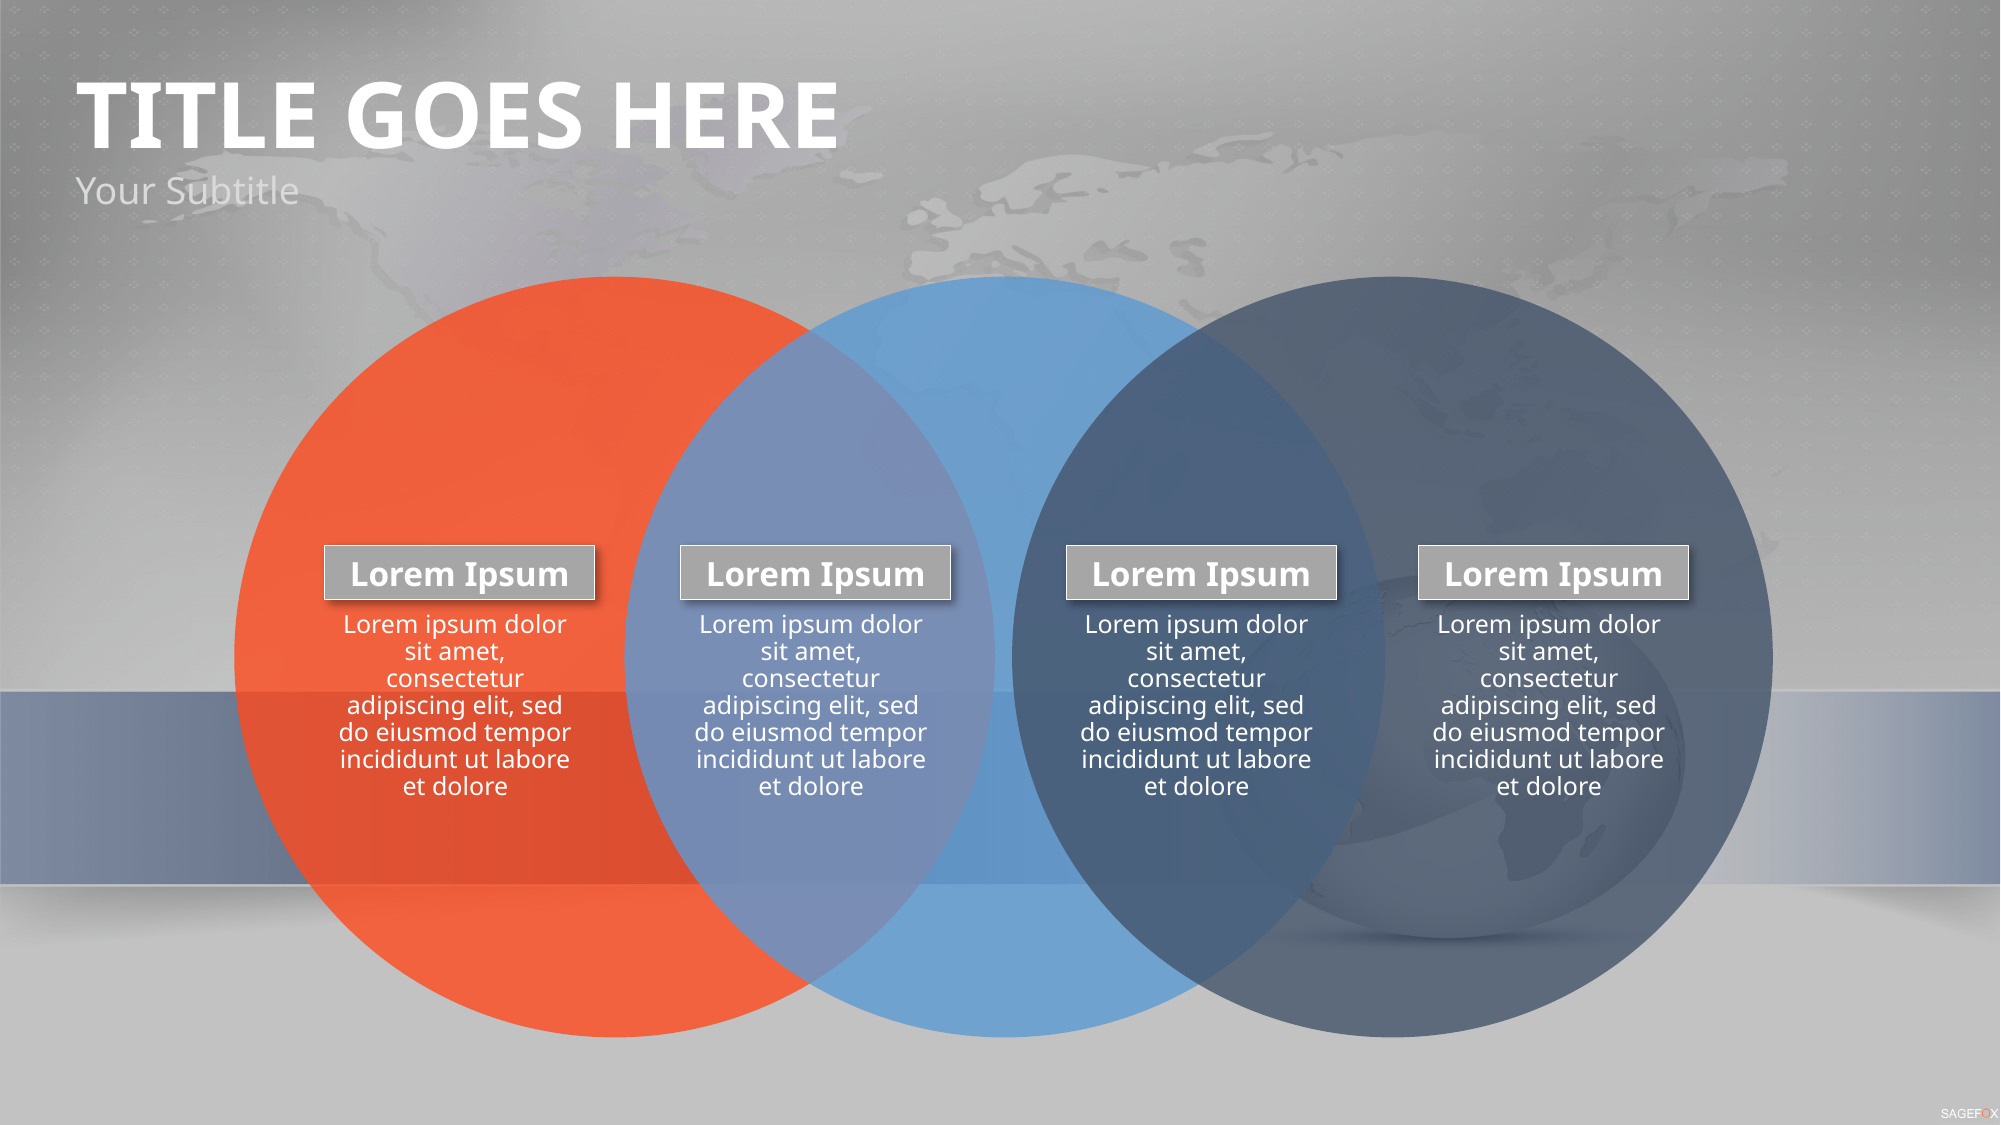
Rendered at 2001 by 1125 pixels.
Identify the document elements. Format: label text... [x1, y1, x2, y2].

text_box [1011, 275, 1774, 1039]
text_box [1061, 544, 1337, 785]
text_box TITLE GOES HERE Your Subtitle [60, 49, 1036, 220]
text_box [623, 275, 1198, 1039]
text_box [320, 544, 595, 785]
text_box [1414, 544, 1689, 785]
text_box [676, 544, 951, 785]
picture [0, 0, 2001, 1125]
text_box [233, 275, 810, 1039]
